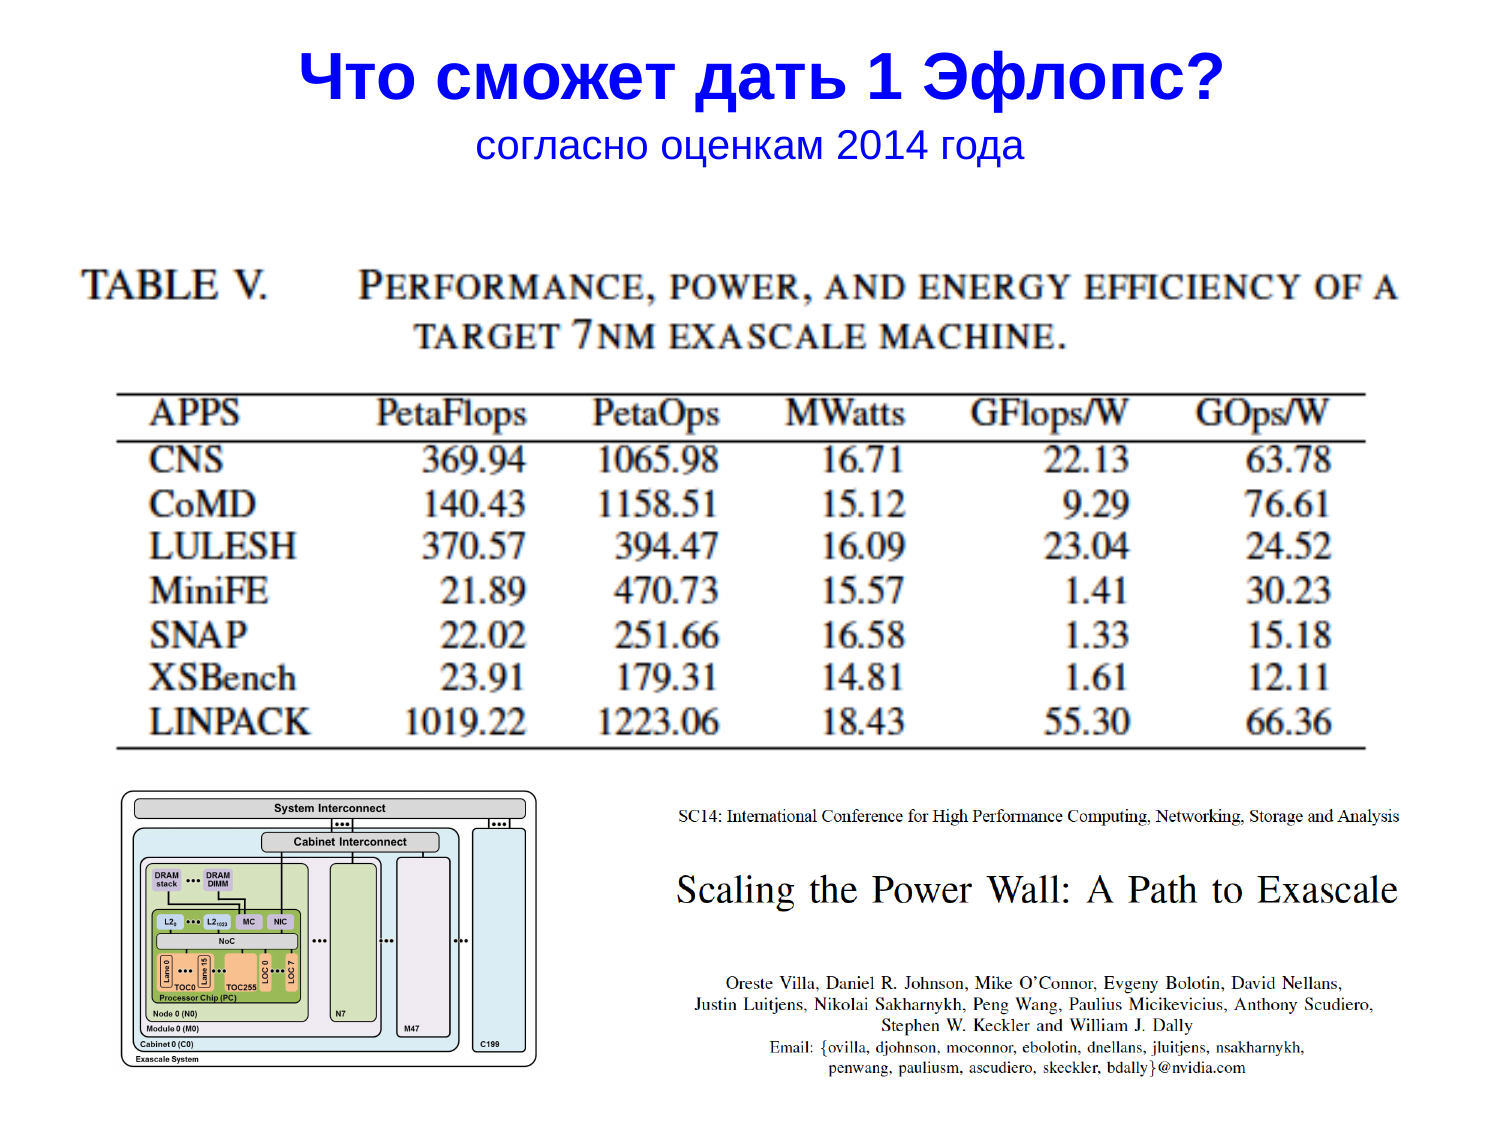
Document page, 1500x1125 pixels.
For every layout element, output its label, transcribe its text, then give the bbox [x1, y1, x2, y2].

picture [655, 798, 1430, 1083]
picture [111, 786, 542, 1074]
picture [52, 243, 1448, 776]
text_box Что сможет дать 1 Эфлопс? согласно оценкам 2014 года [74, 0, 1425, 126]
